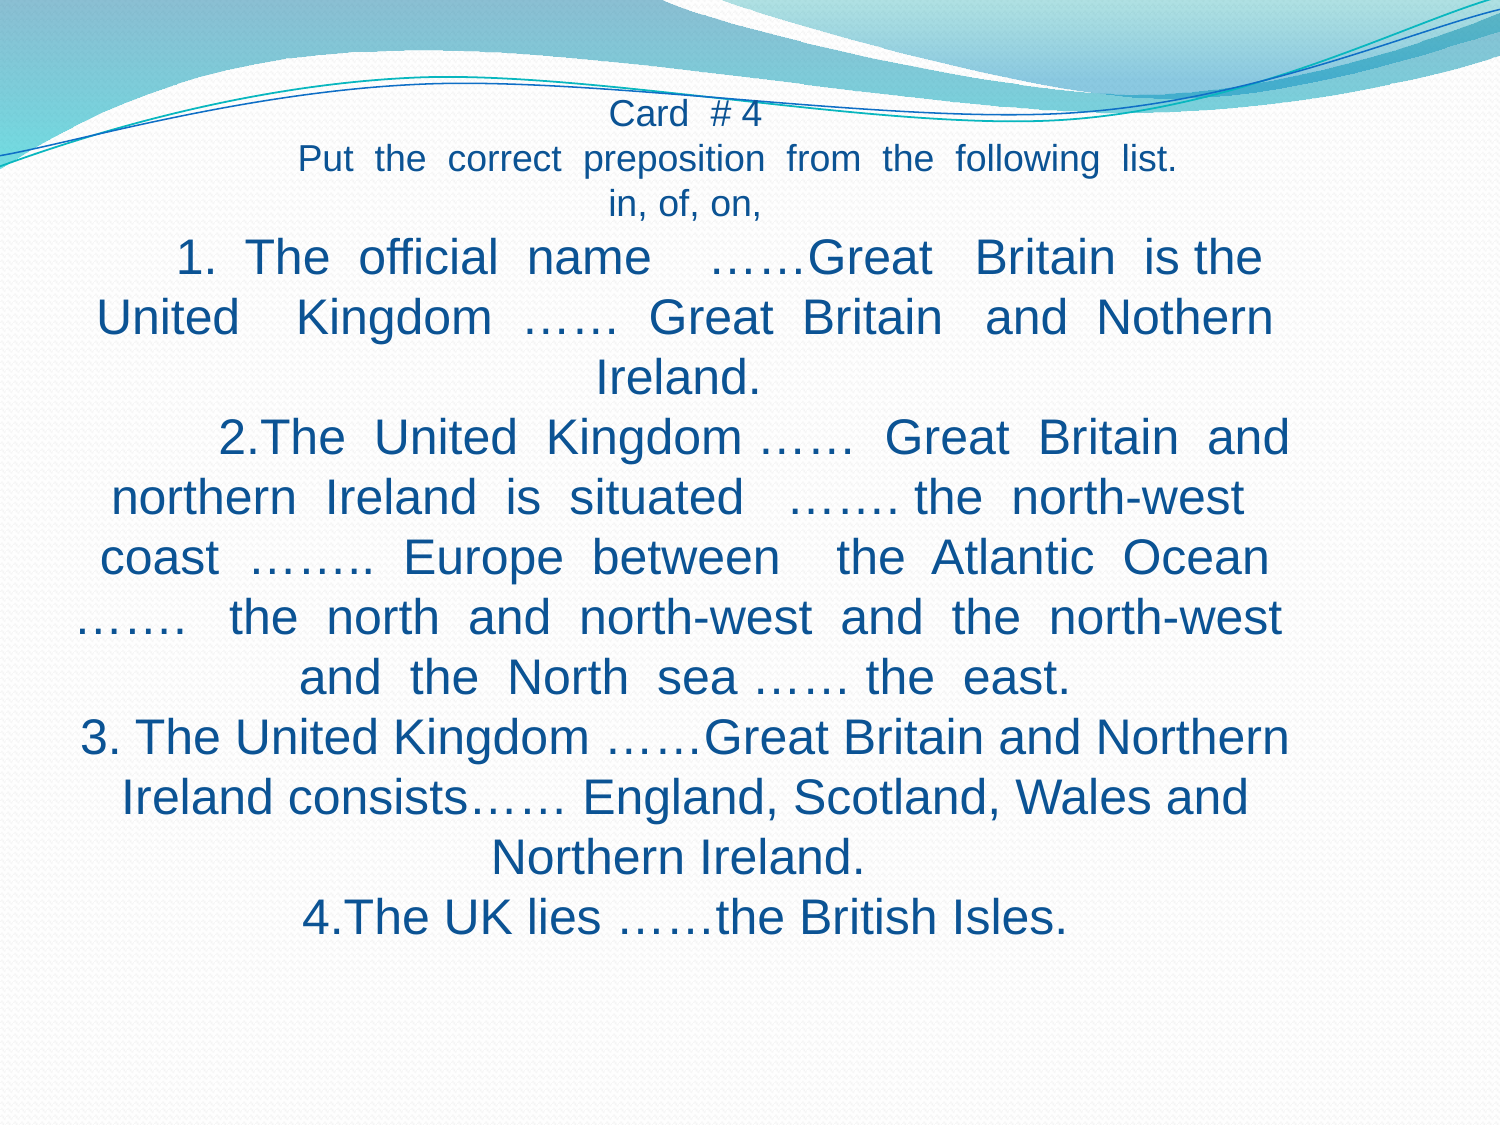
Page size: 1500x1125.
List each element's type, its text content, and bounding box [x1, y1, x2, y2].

text_box Сard # 4 Put the correct preposition from the following list. in, of, on, 1. The official name ……Great Britain is the United Kingdom …… Great Britain and Nothern Ireland. 2.The United Kingdom …… Great Britain and northern Ireland is situated ……. the north-west coast …….. Europe between the Atlantic Ocean ……. the north and north-west and the north-west and the North sea …… the east. 3. The United Kingdom ……Great Britain and Northern Ireland consists…… England, Scotland, Wales and Northern Ireland. 4.The UK lies ……the British Isles. [46, 81, 1325, 1012]
